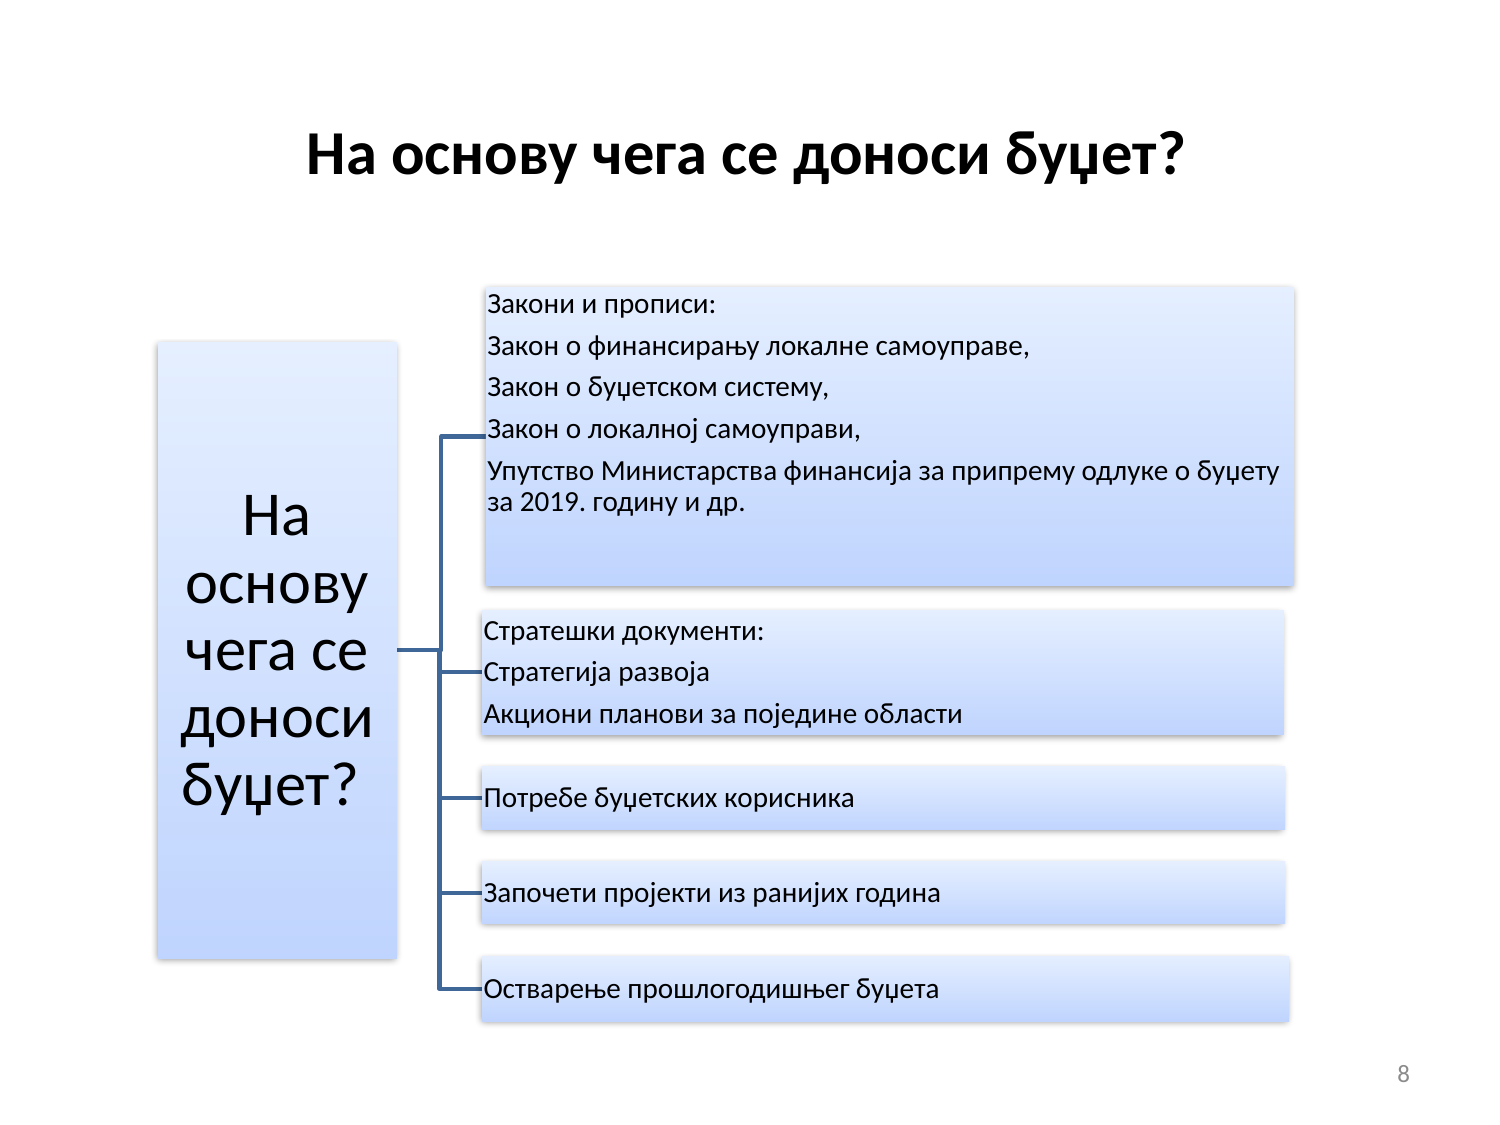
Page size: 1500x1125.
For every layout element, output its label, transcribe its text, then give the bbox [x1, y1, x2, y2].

title На основу чега се доноси буџет? [71, 80, 1422, 220]
slide_number 8 [1074, 1042, 1425, 1103]
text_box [88, 278, 1360, 1022]
